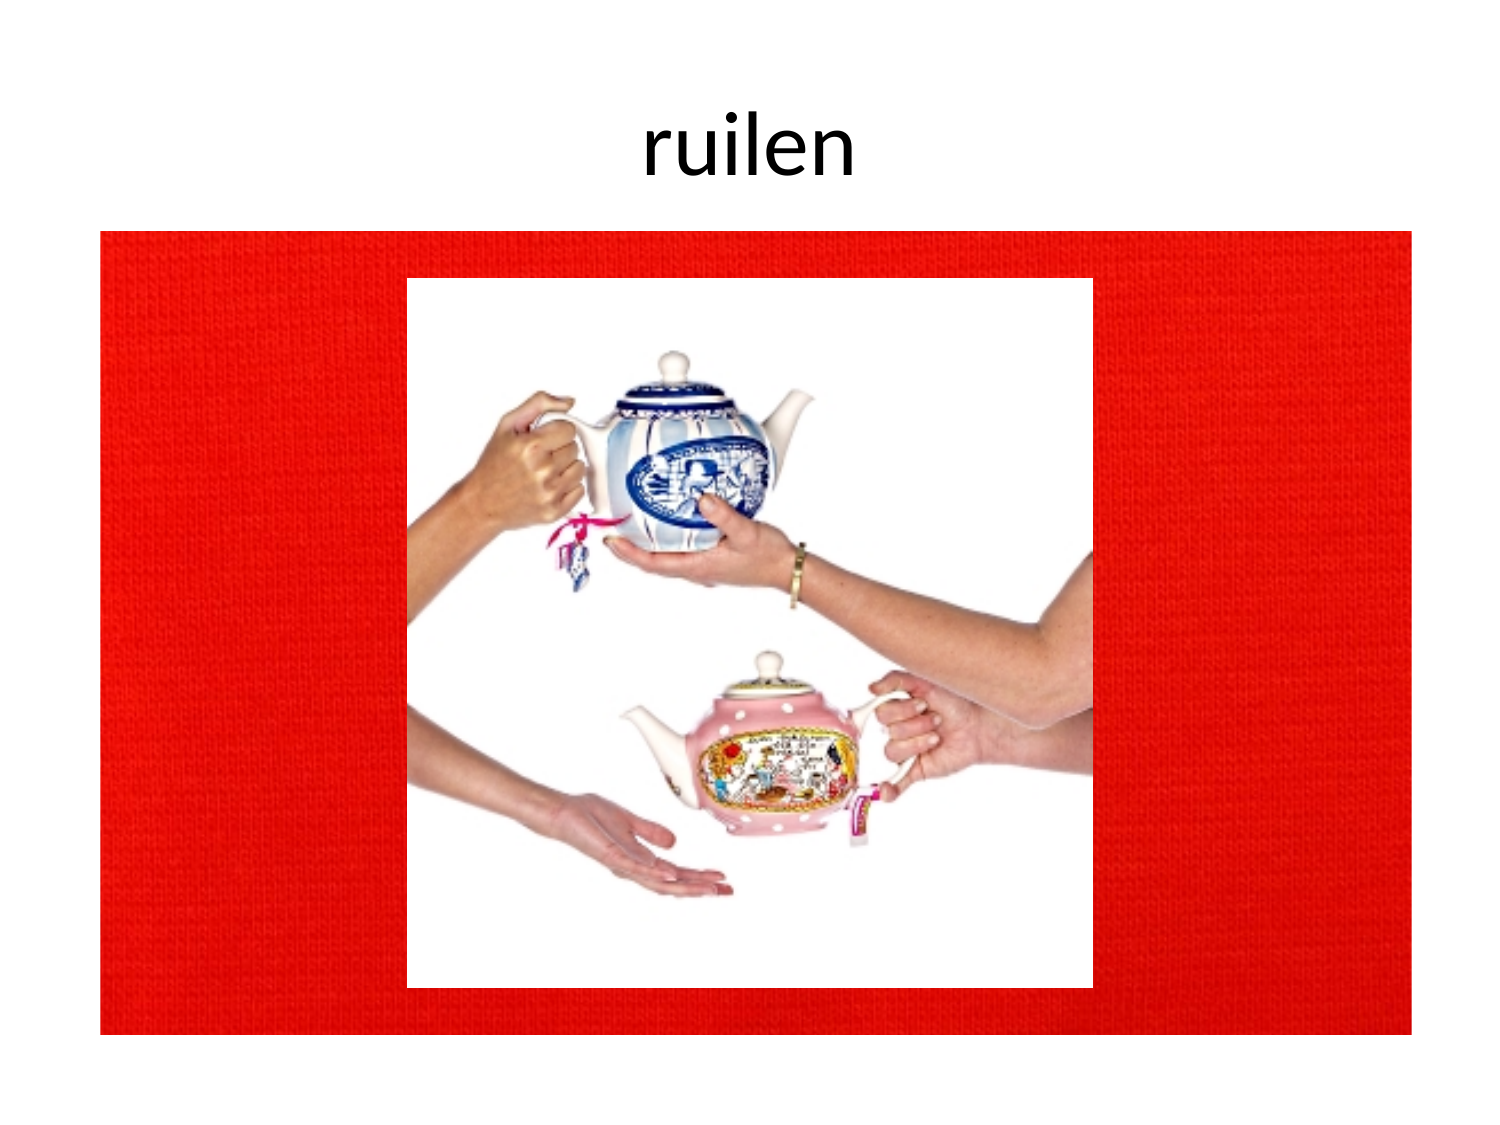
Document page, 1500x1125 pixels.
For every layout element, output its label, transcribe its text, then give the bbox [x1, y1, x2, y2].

title ruilen [75, 45, 1425, 233]
picture [100, 231, 1412, 1036]
